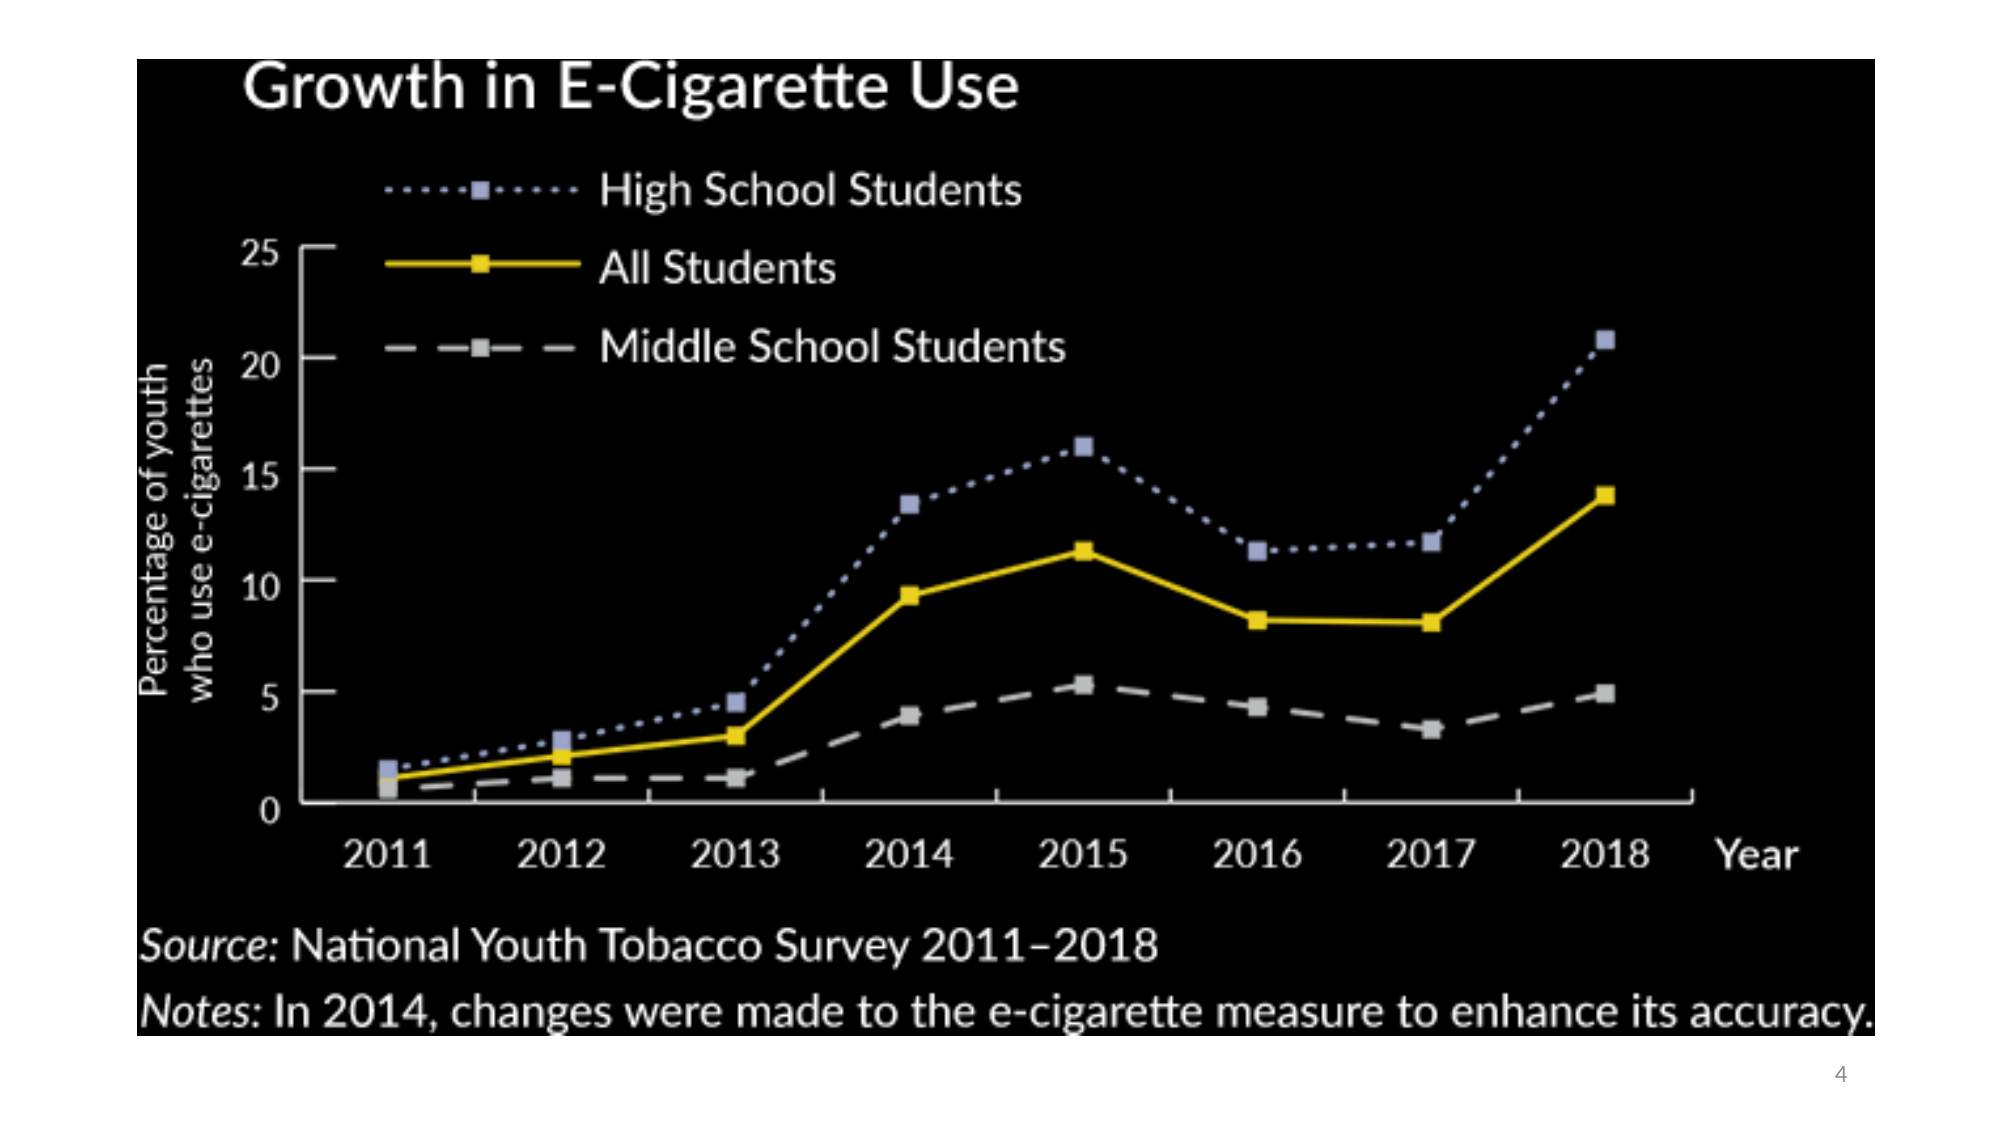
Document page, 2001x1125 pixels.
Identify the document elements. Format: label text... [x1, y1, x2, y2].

slide_number 4 [1412, 1042, 1863, 1103]
picture [137, 59, 1875, 1036]
